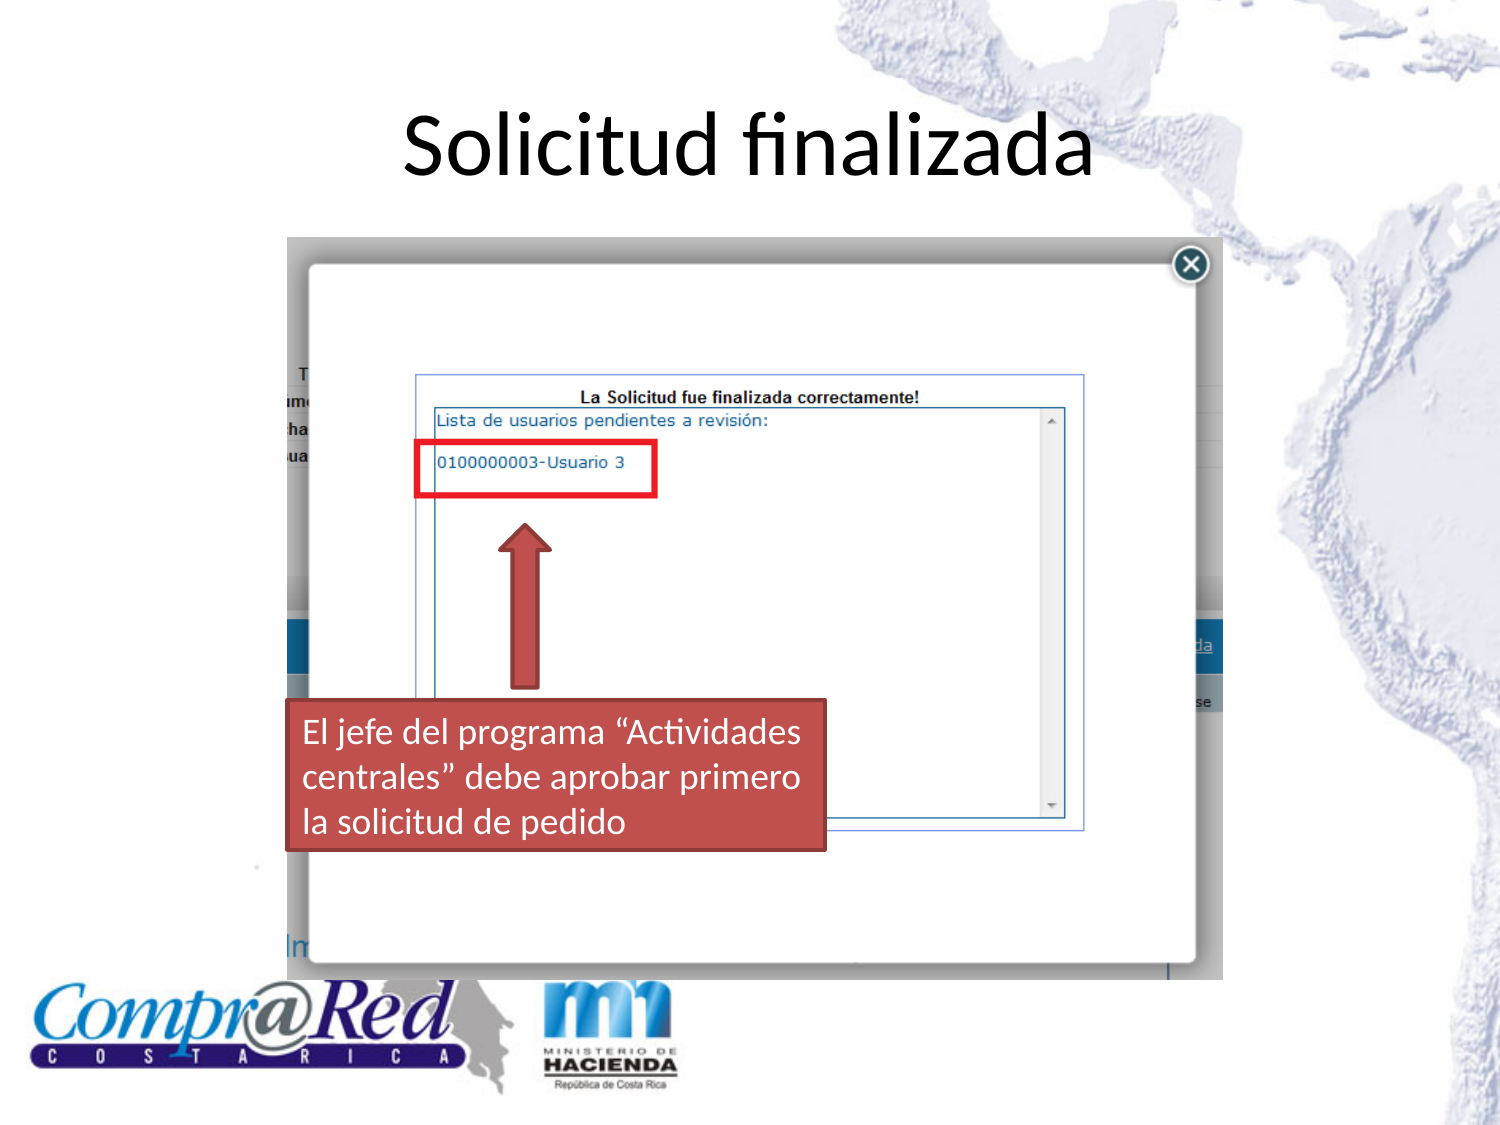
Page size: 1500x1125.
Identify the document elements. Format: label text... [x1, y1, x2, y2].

title Solicitud finalizada [75, 45, 1425, 233]
picture [0, 0, 1500, 1125]
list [287, 237, 1224, 981]
